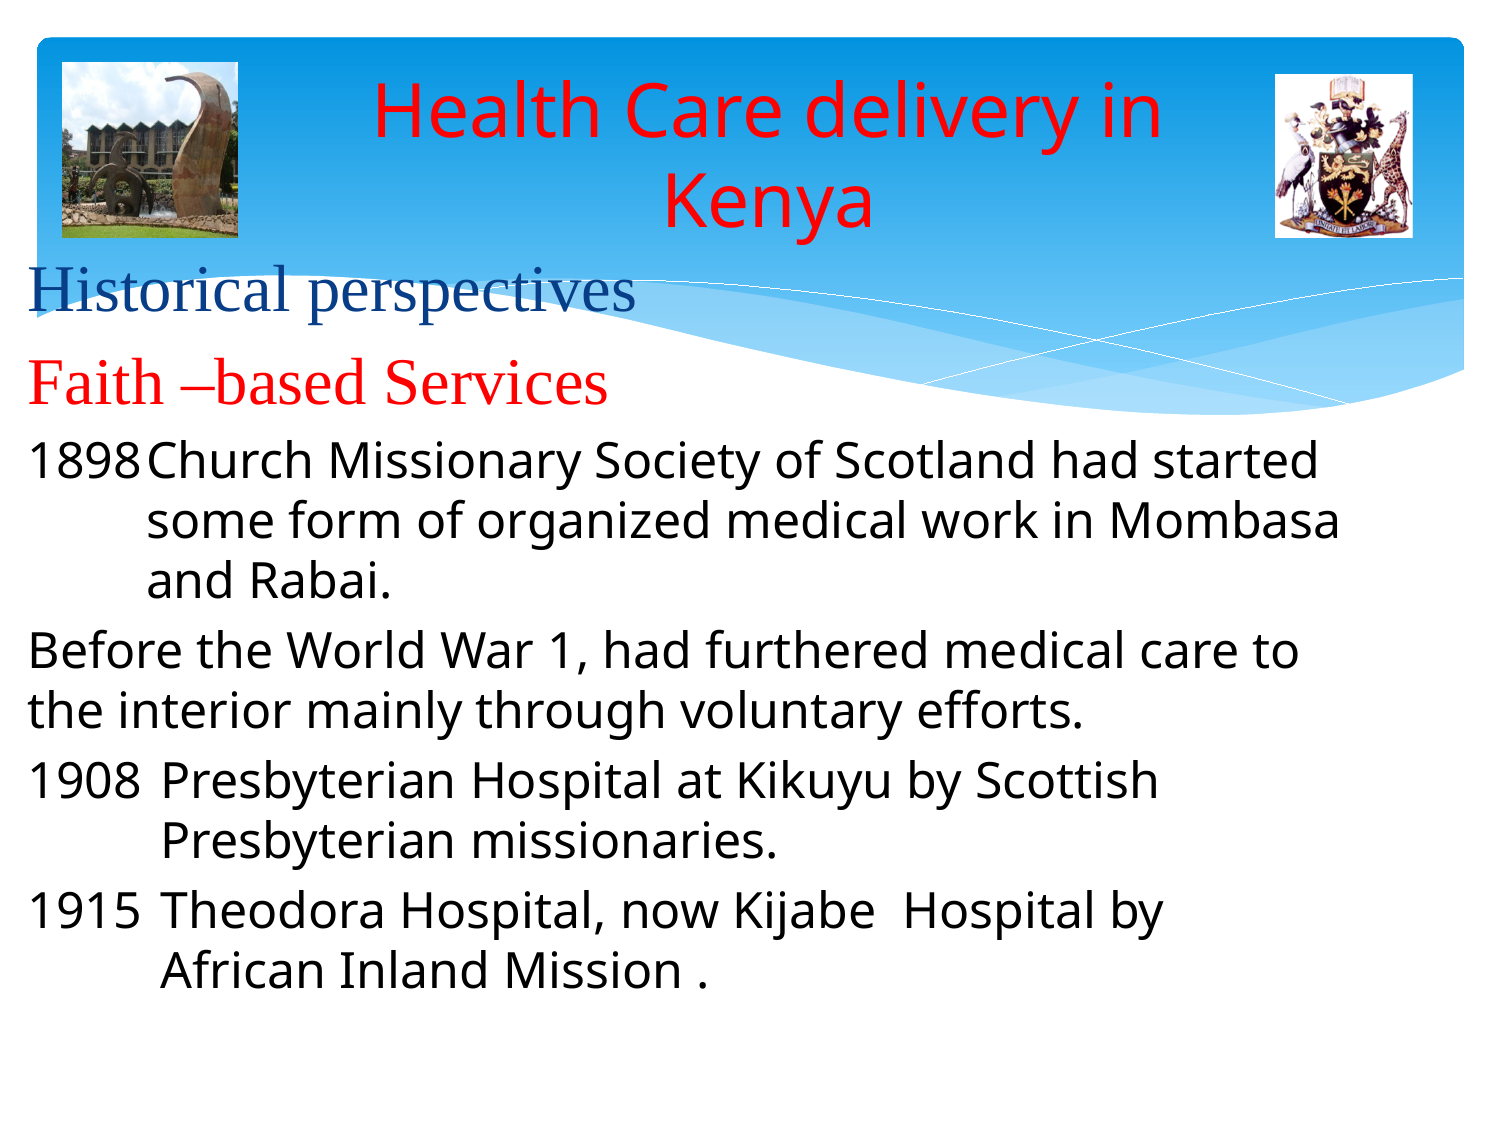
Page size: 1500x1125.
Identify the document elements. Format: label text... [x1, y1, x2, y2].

title Health Care delivery in Kenya [262, 50, 1275, 256]
list Historical perspectives Faith –based Services Church Missionary Society of Scotland had started some form of organized medical work in Mombasa and Rabai. Before the World War 1, had furthered medical care to the interior mainly through voluntary efforts. Presbyterian Hospital at Kikuyu by Scottish Presbyterian missionaries. Theodora Hospital, now Kijabe Hospital by African Inland Mission . [12, 237, 1359, 1005]
picture [62, 63, 238, 237]
picture [1275, 75, 1413, 238]
